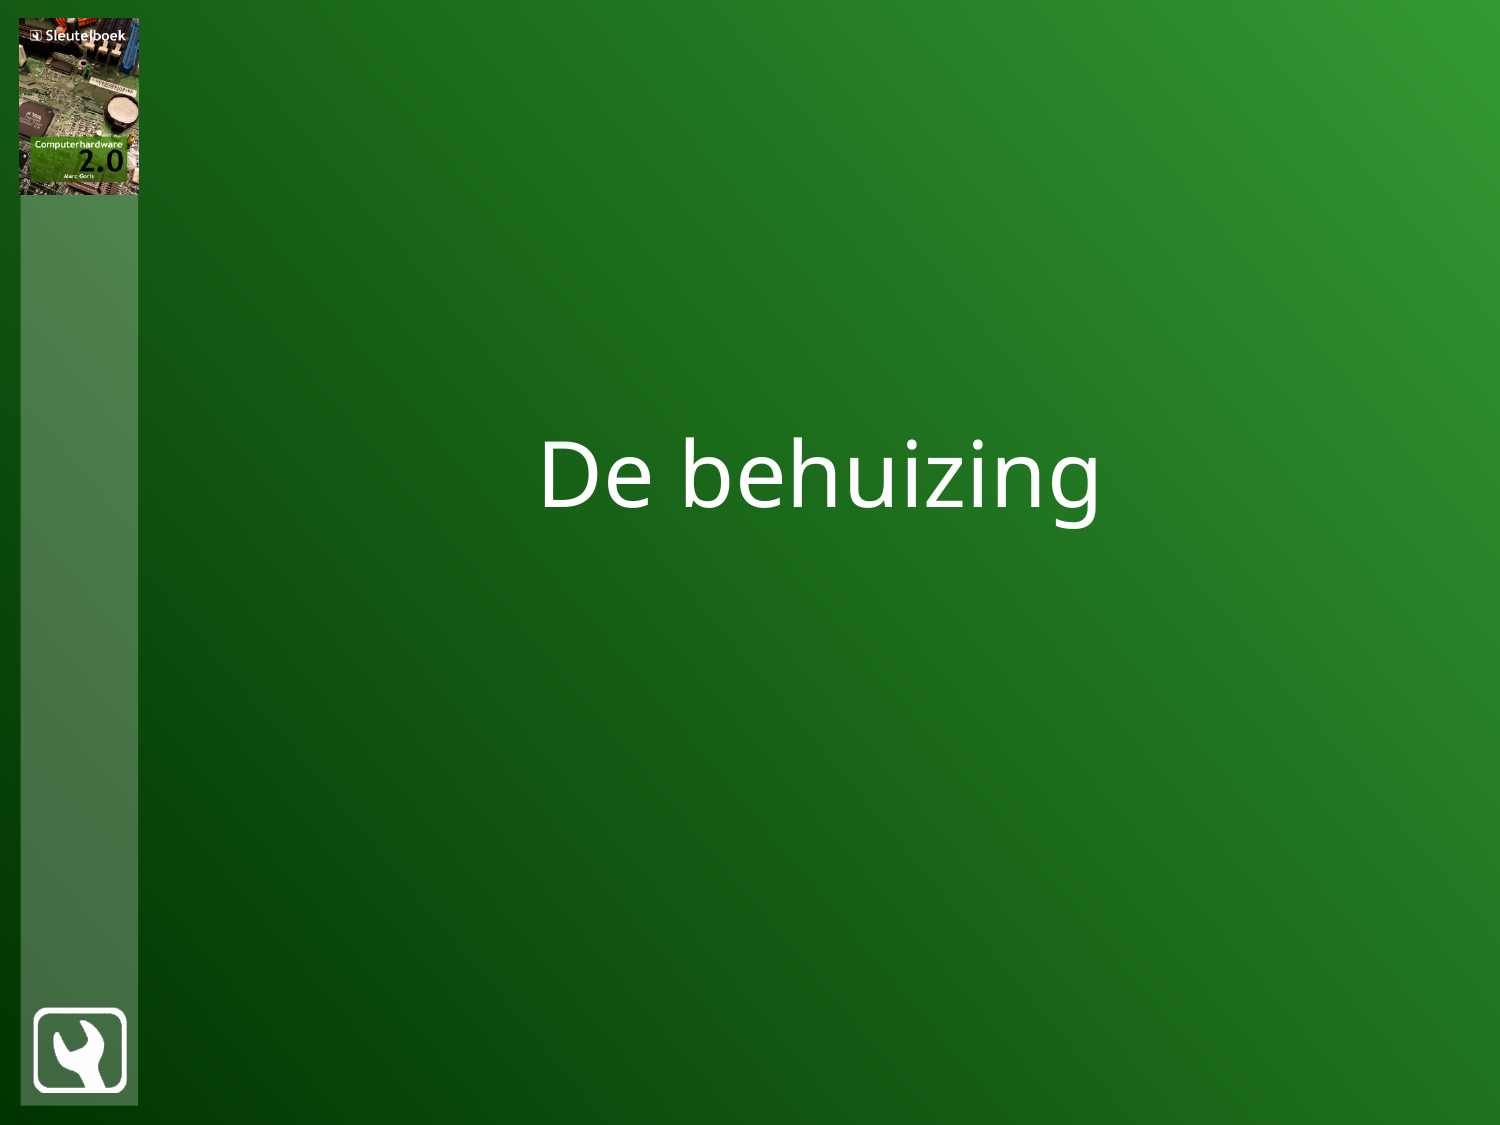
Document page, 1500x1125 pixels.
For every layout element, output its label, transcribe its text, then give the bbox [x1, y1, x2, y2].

picture [19, 17, 139, 195]
title De behuizing [183, 349, 1458, 591]
picture [32, 1006, 127, 1093]
text_box [19, 201, 140, 1108]
